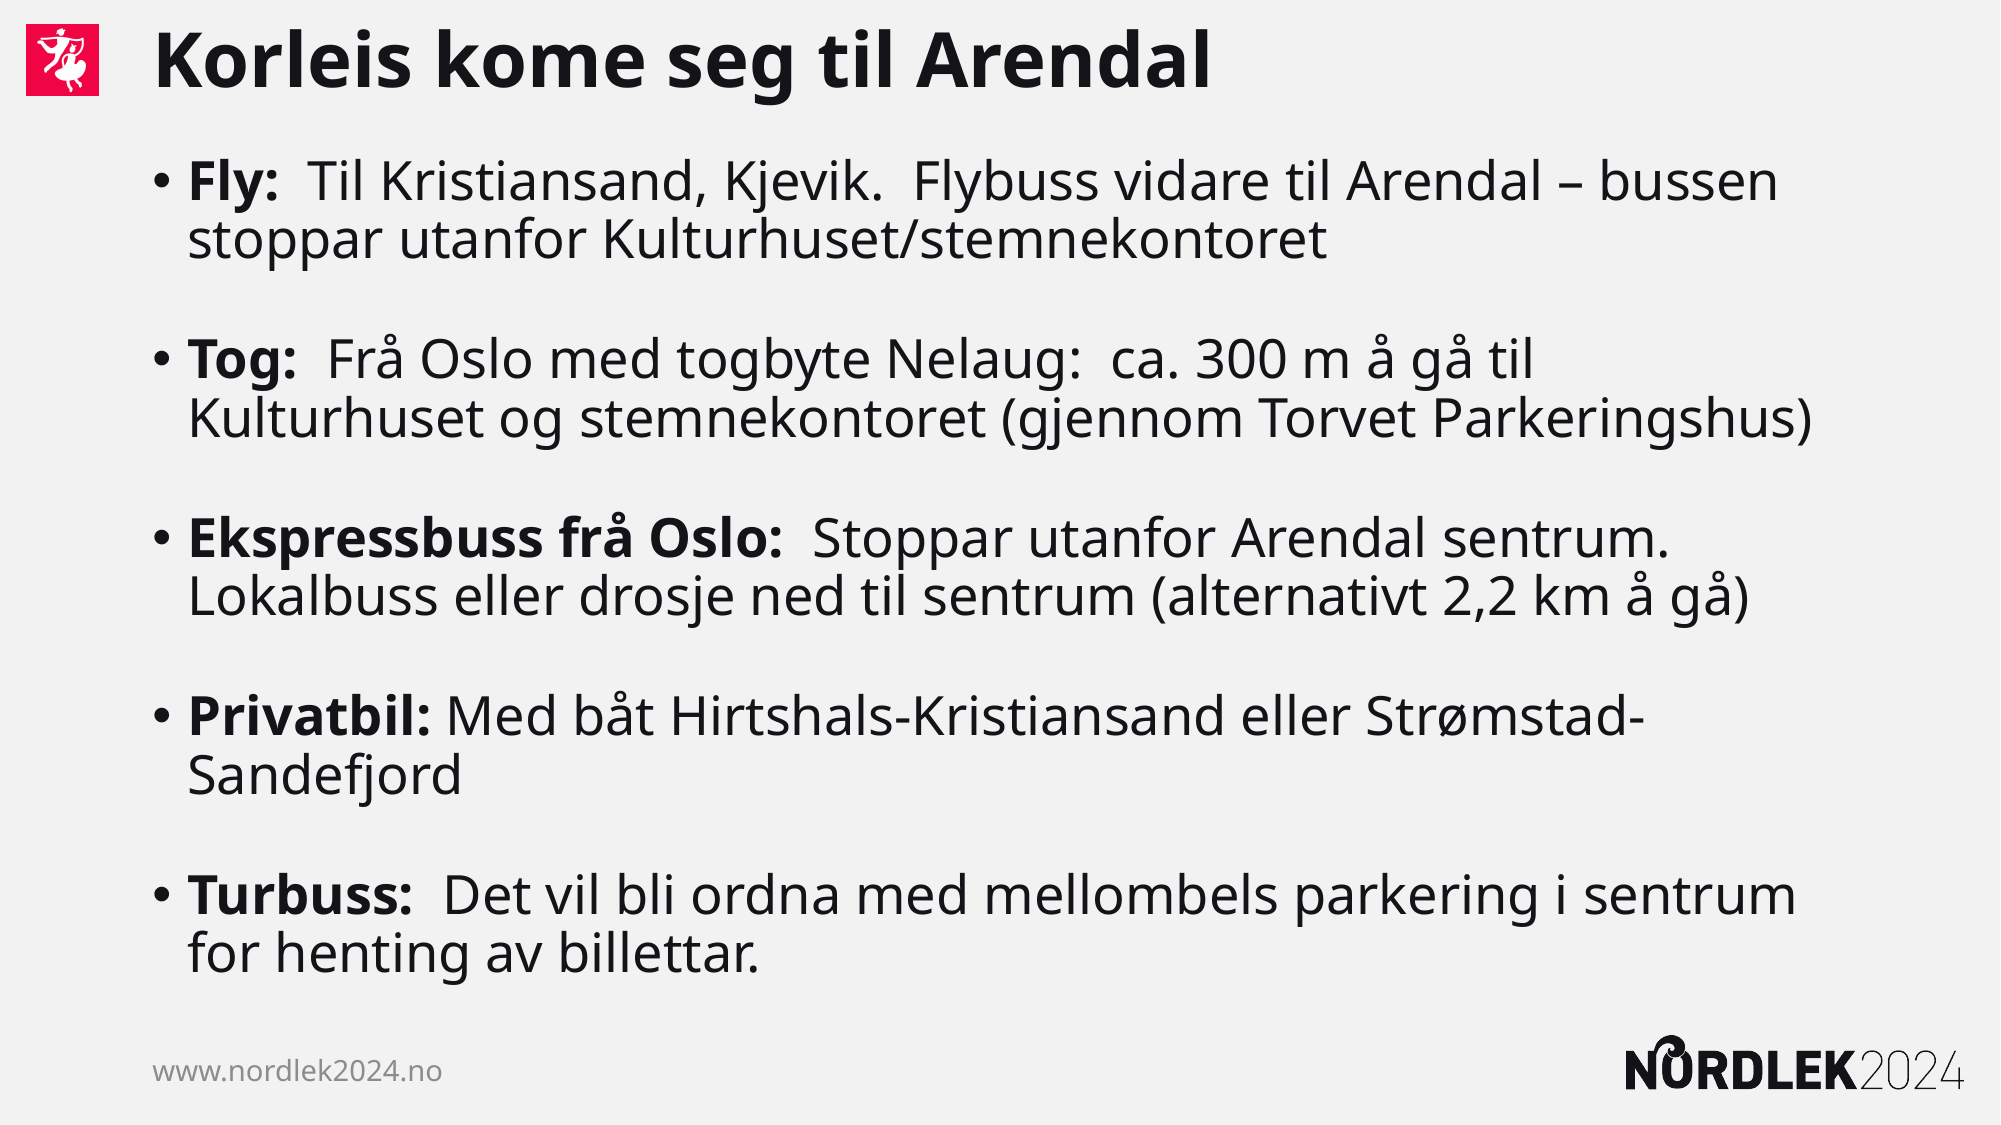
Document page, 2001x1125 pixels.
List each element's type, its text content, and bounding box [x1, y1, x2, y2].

title Korleis kome seg til Arendal [137, 13, 1863, 112]
picture [26, 24, 99, 96]
picture [1626, 1035, 1964, 1094]
footer www.nordlek2024.no [137, 1042, 1338, 1103]
list Fly: Til Kristiansand, Kjevik. Flybuss vidare til Arendal – bussen stoppar utanfor Kulturhuset/stemnekontoret Tog: Frå Oslo med togbyte Nelaug: ca. 300 m å gå til Kulturhuset og stemnekontoret (gjennom Torvet Parkeringshus) Ekspressbuss frå Oslo: Stoppar utanfor Arendal sentrum. Lokalbuss eller drosje ned til sentrum (alternativt 2,2 km å gå) Privatbil: Med båt Hirtshals-Kristiansand eller Strømstad-Sandefjord Turbuss: Det vil bli ordna med mellombels parkering i sentrum for henting av billettar. [137, 145, 1863, 1009]
